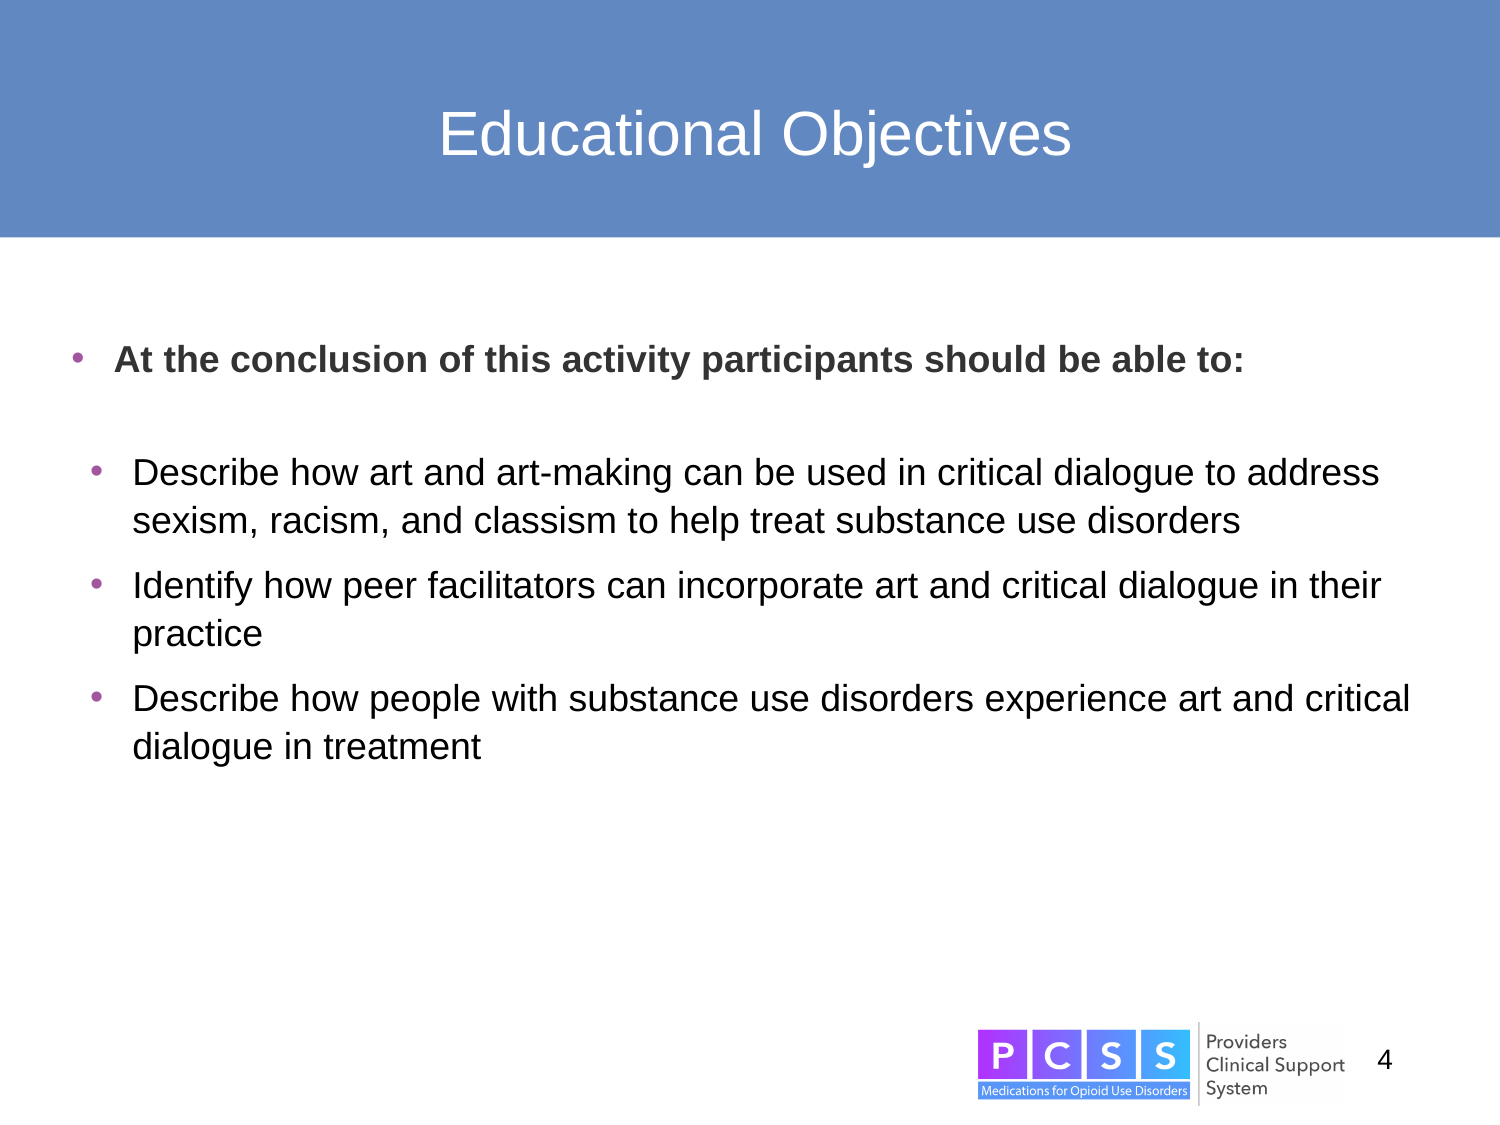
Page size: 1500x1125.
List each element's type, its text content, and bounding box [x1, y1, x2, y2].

list At the conclusion of this activity participants should be able to: Describe how art and art-making can be used in critical dialogue to address sexism, racism, and classism to help treat substance use disorders Identify how peer facilitators can incorporate art and critical dialogue in their practice Describe how people with substance use disorders experience art and critical dialogue in treatment [71, 328, 1442, 834]
picture [962, 1015, 1345, 1106]
title Educational Objectives [81, 36, 1432, 224]
